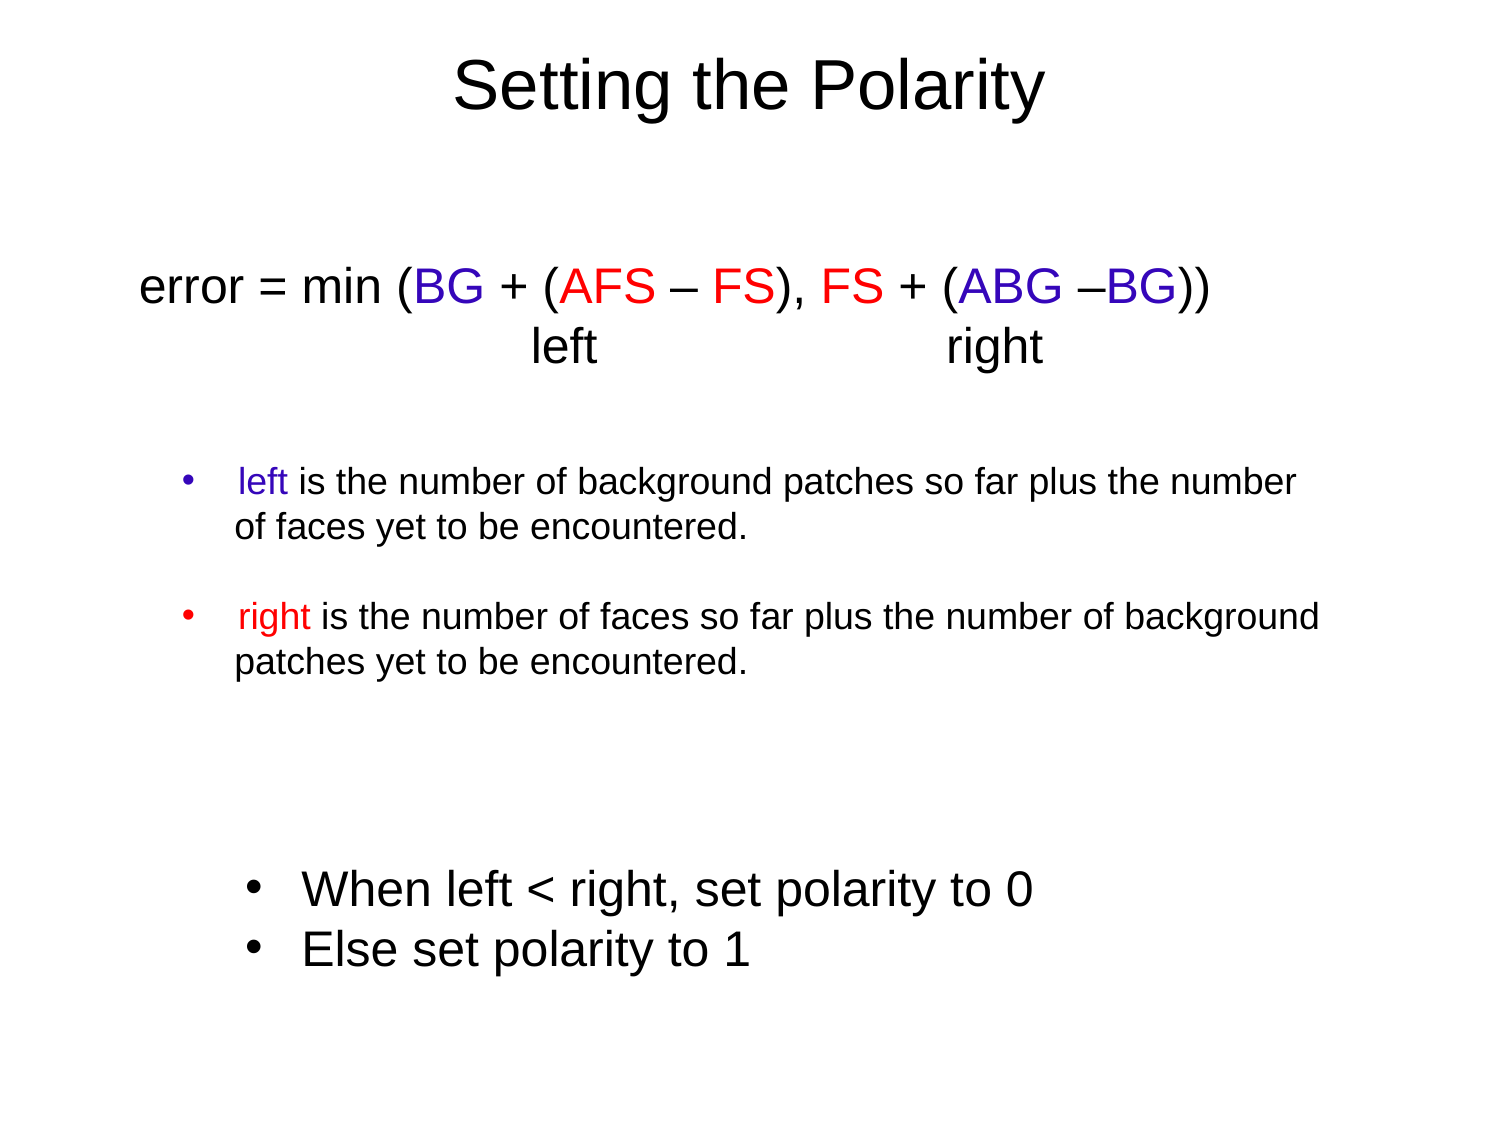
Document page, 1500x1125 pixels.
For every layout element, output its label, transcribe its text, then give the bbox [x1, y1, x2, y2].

text_box error = min (BG + (AFS – FS), FS + (ABG –BG)) left right [124, 245, 1227, 381]
title Setting the Polarity [112, 12, 1388, 150]
text_box When left < right, set polarity to 0 Else set polarity to 1 [230, 849, 1050, 984]
text_box left is the number of background patches so far plus the number of faces yet to be encountered. right is the number of faces so far plus the number of background patches yet to be encountered. [167, 449, 1336, 690]
